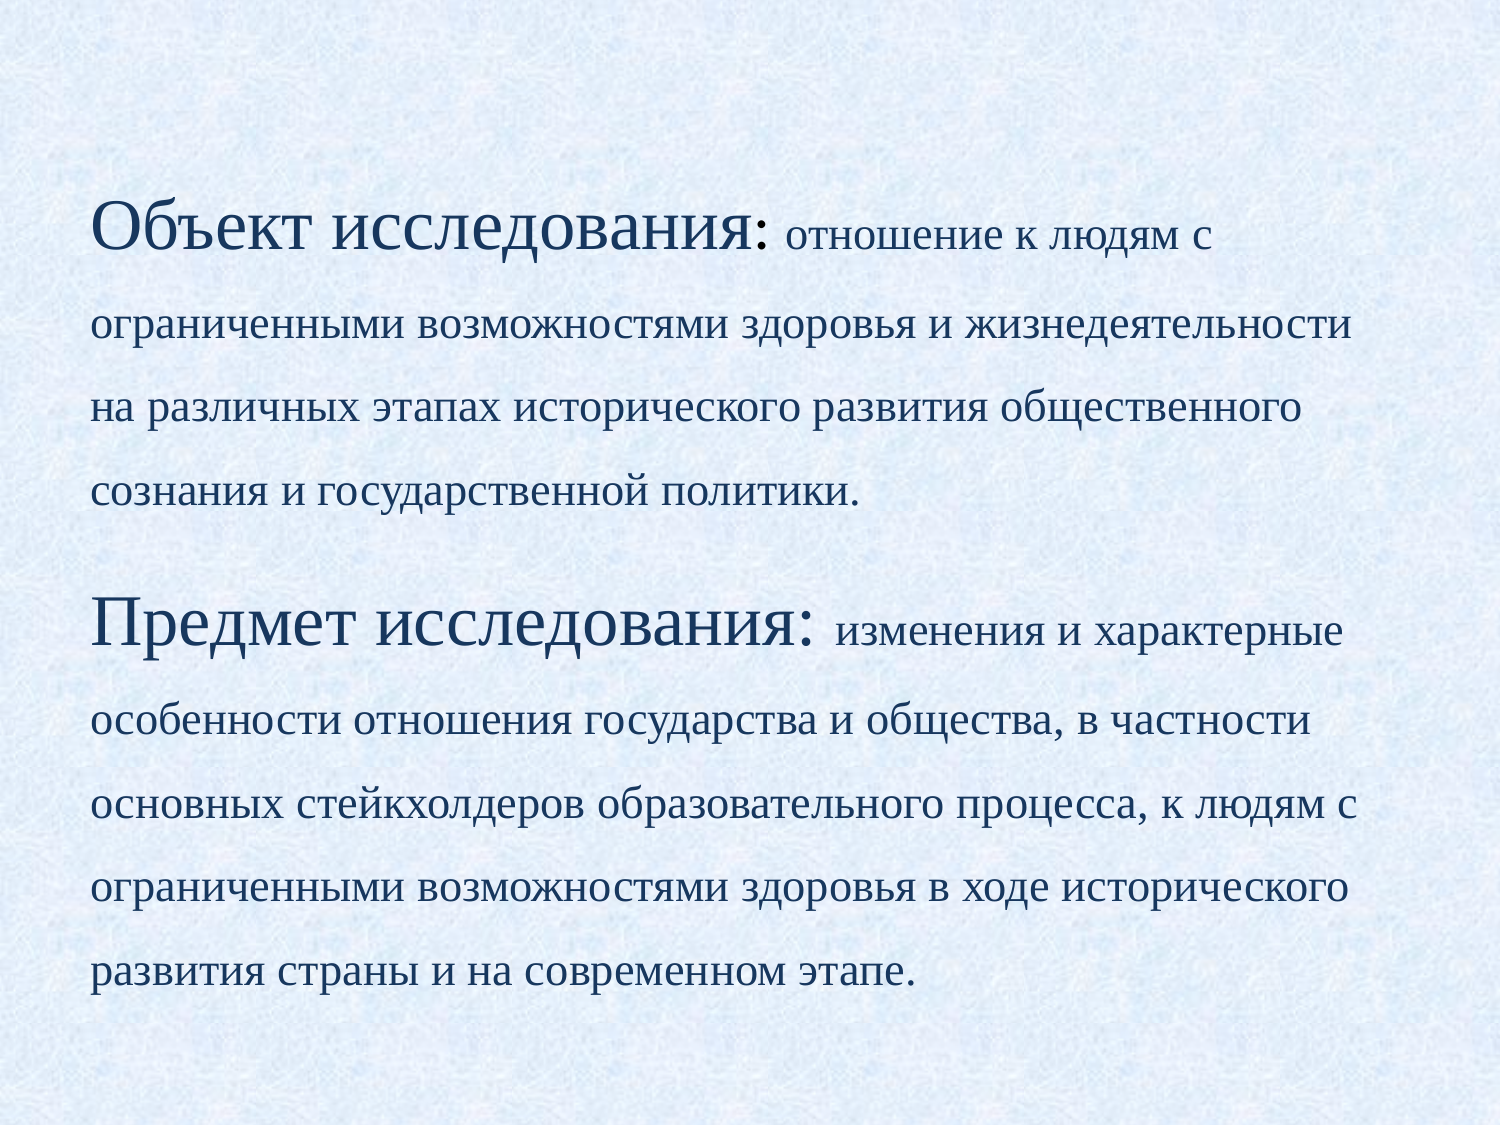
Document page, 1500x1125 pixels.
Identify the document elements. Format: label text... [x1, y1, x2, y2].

list Объект исследования: отношение к людям с ограниченными возможностями здоровья и жизнедеятельности на различных этапах исторического развития общественного сознания и государственной политики. Предмет исследования: изменения и характерные особенности отношения государства и общества, в частности основных стейкхолдеров образовательного процесса, к людям с ограниченными возможностями здоровья в ходе исторического развития страны и на современном этапе. [75, 125, 1425, 1005]
